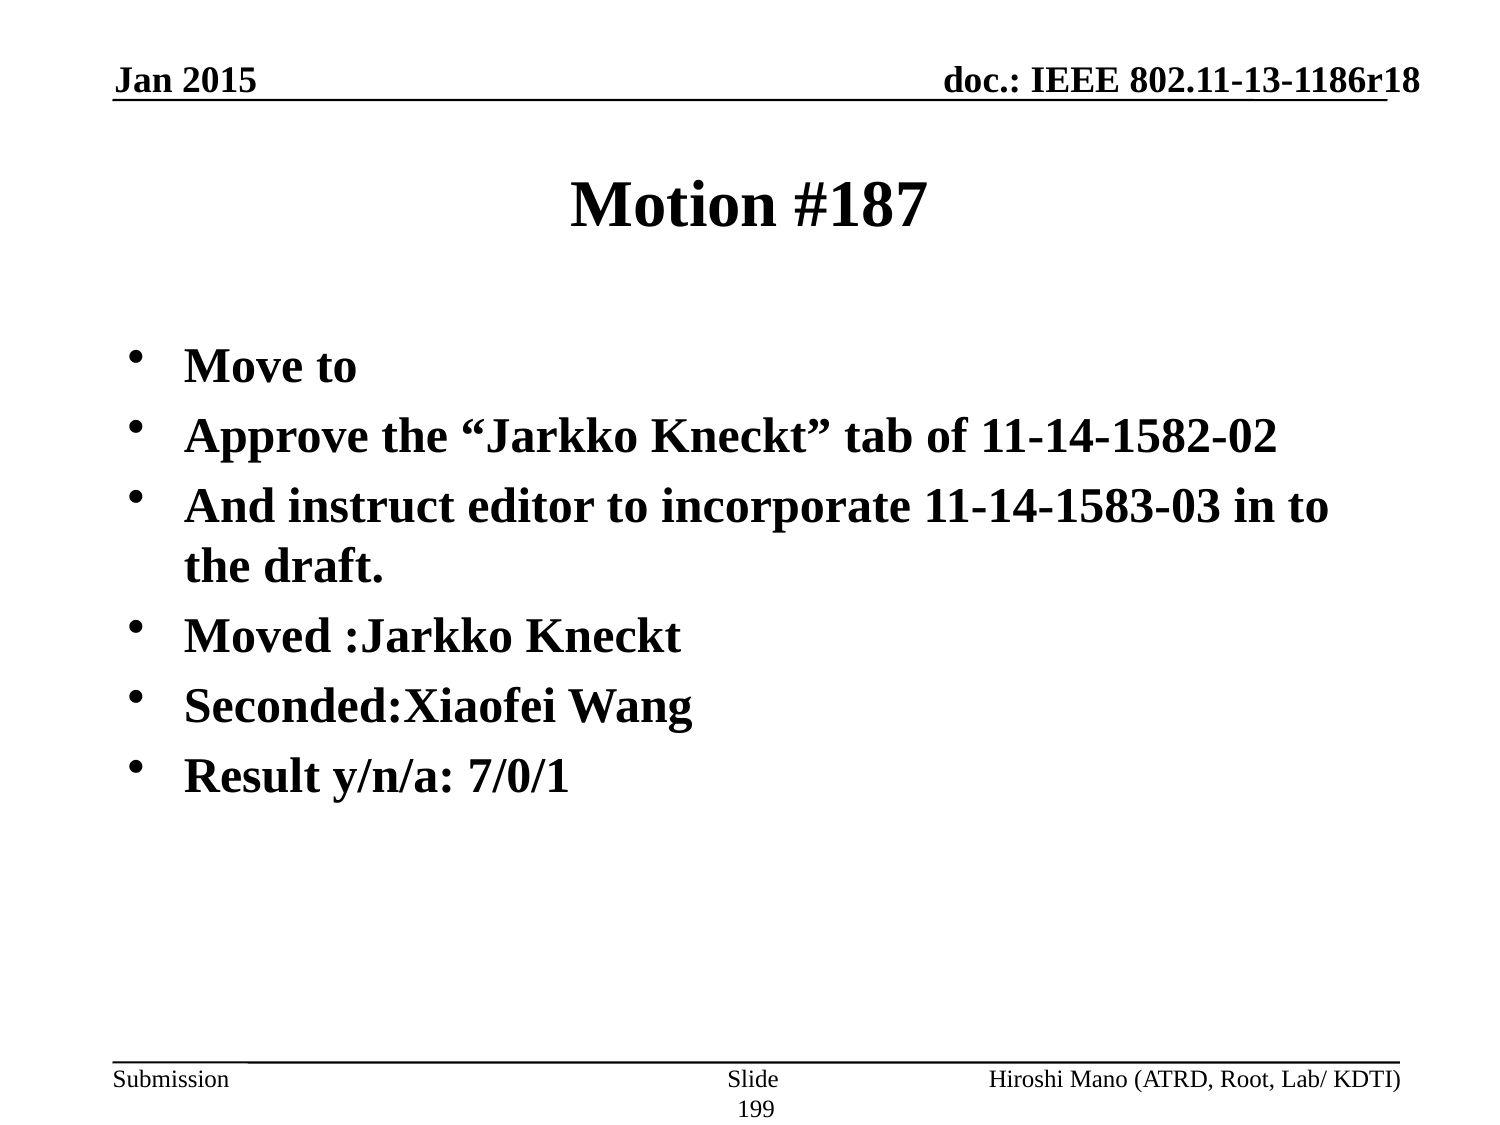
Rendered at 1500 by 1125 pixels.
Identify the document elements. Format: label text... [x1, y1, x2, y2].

footer Hiroshi Mano (ATRD, Root, Lab/ KDTI) [984, 1061, 1402, 1093]
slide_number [114, 54, 259, 101]
slide_number Slide 199 [712, 1061, 800, 1093]
list Move to Approve the “Jarkko Kneckt” tab of 11-14-1582-02 And instruct editor to incorporate 11-14-1583-03 in to the draft. Moved :Jarkko Kneckt Seconded:Xiaofei Wang Result y/n/a: 7/0/1 [112, 324, 1388, 1001]
title Motion #187 [112, 112, 1388, 288]
